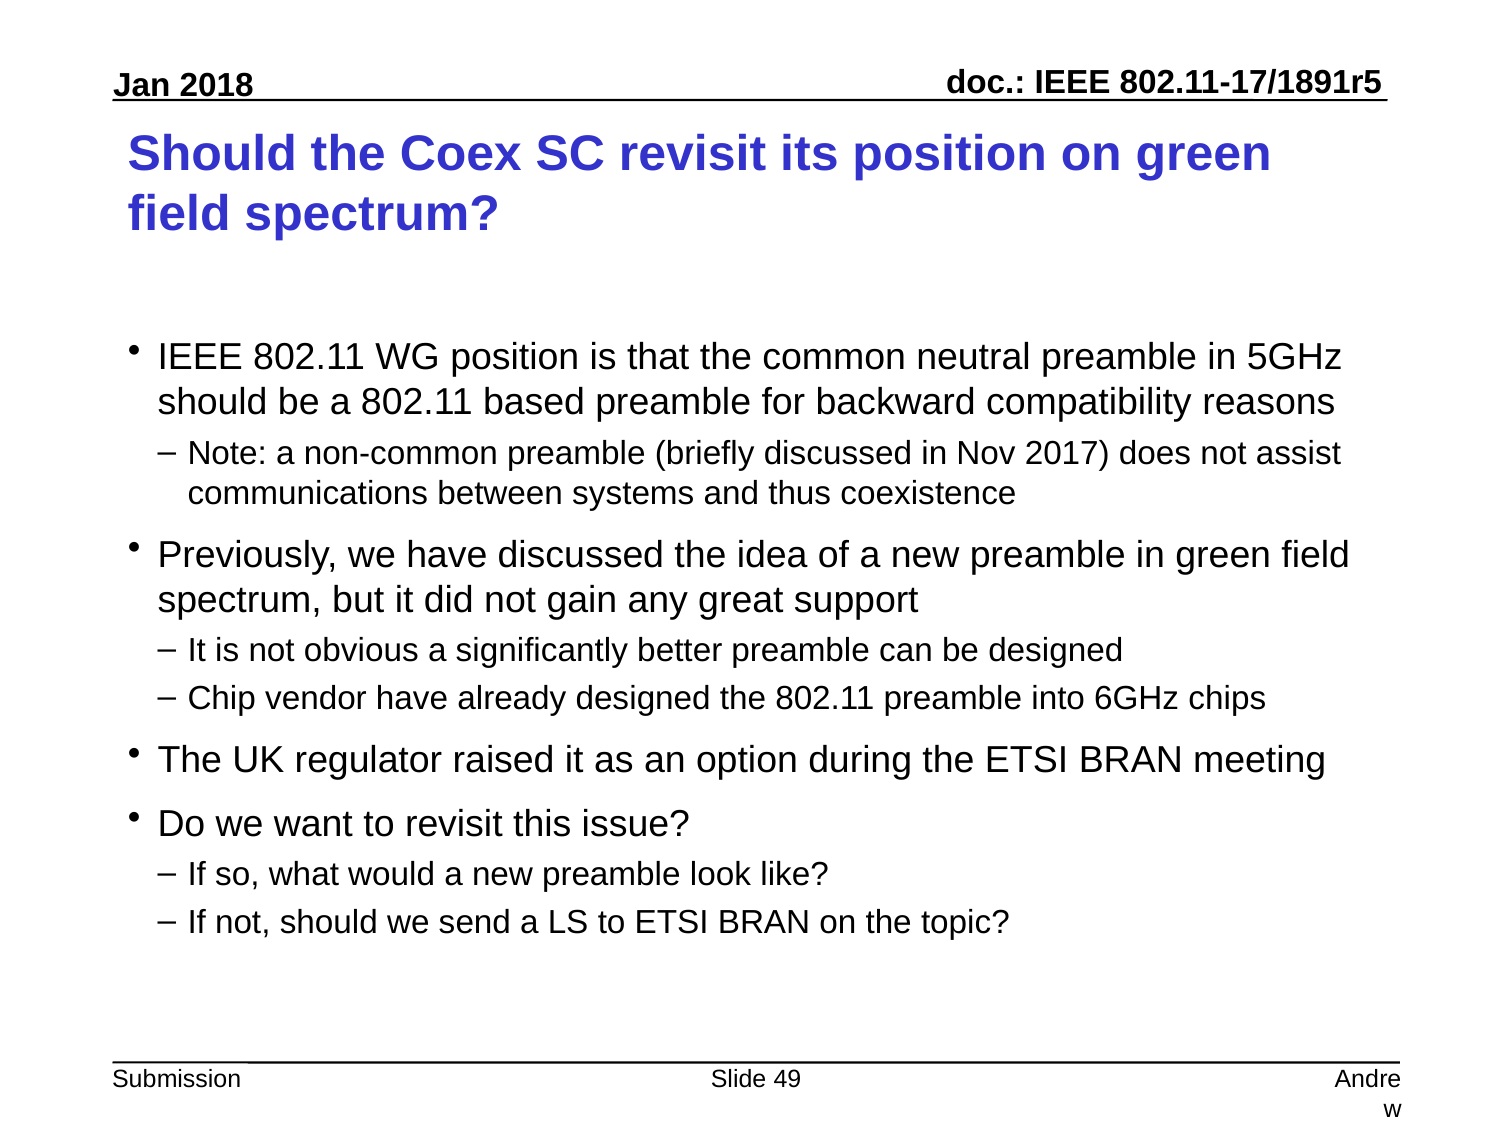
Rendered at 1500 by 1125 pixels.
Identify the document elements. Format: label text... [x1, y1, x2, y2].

list IEEE 802.11 WG position is that the common neutral preamble in 5GHz should be a 802.11 based preamble for backward compatibility reasons Note: a non-common preamble (briefly discussed in Nov 2017) does not assist communications between systems and thus coexistence Previously, we have discussed the idea of a new preamble in green field spectrum, but it did not gain any great support It is not obvious a significantly better preamble can be designed Chip vendor have already designed the 802.11 preamble into 6GHz chips The UK regulator raised it as an option during the ETSI BRAN meeting Do we want to revisit this issue? If so, what would a new preamble look like? If not, should we send a LS to ETSI BRAN on the topic? [112, 324, 1388, 1000]
footer Andrew Myles, Cisco [1320, 1061, 1402, 1093]
slide_number Slide 49 [709, 1061, 803, 1093]
title Should the Coex SC revisit its position on green field spectrum? [112, 112, 1388, 288]
